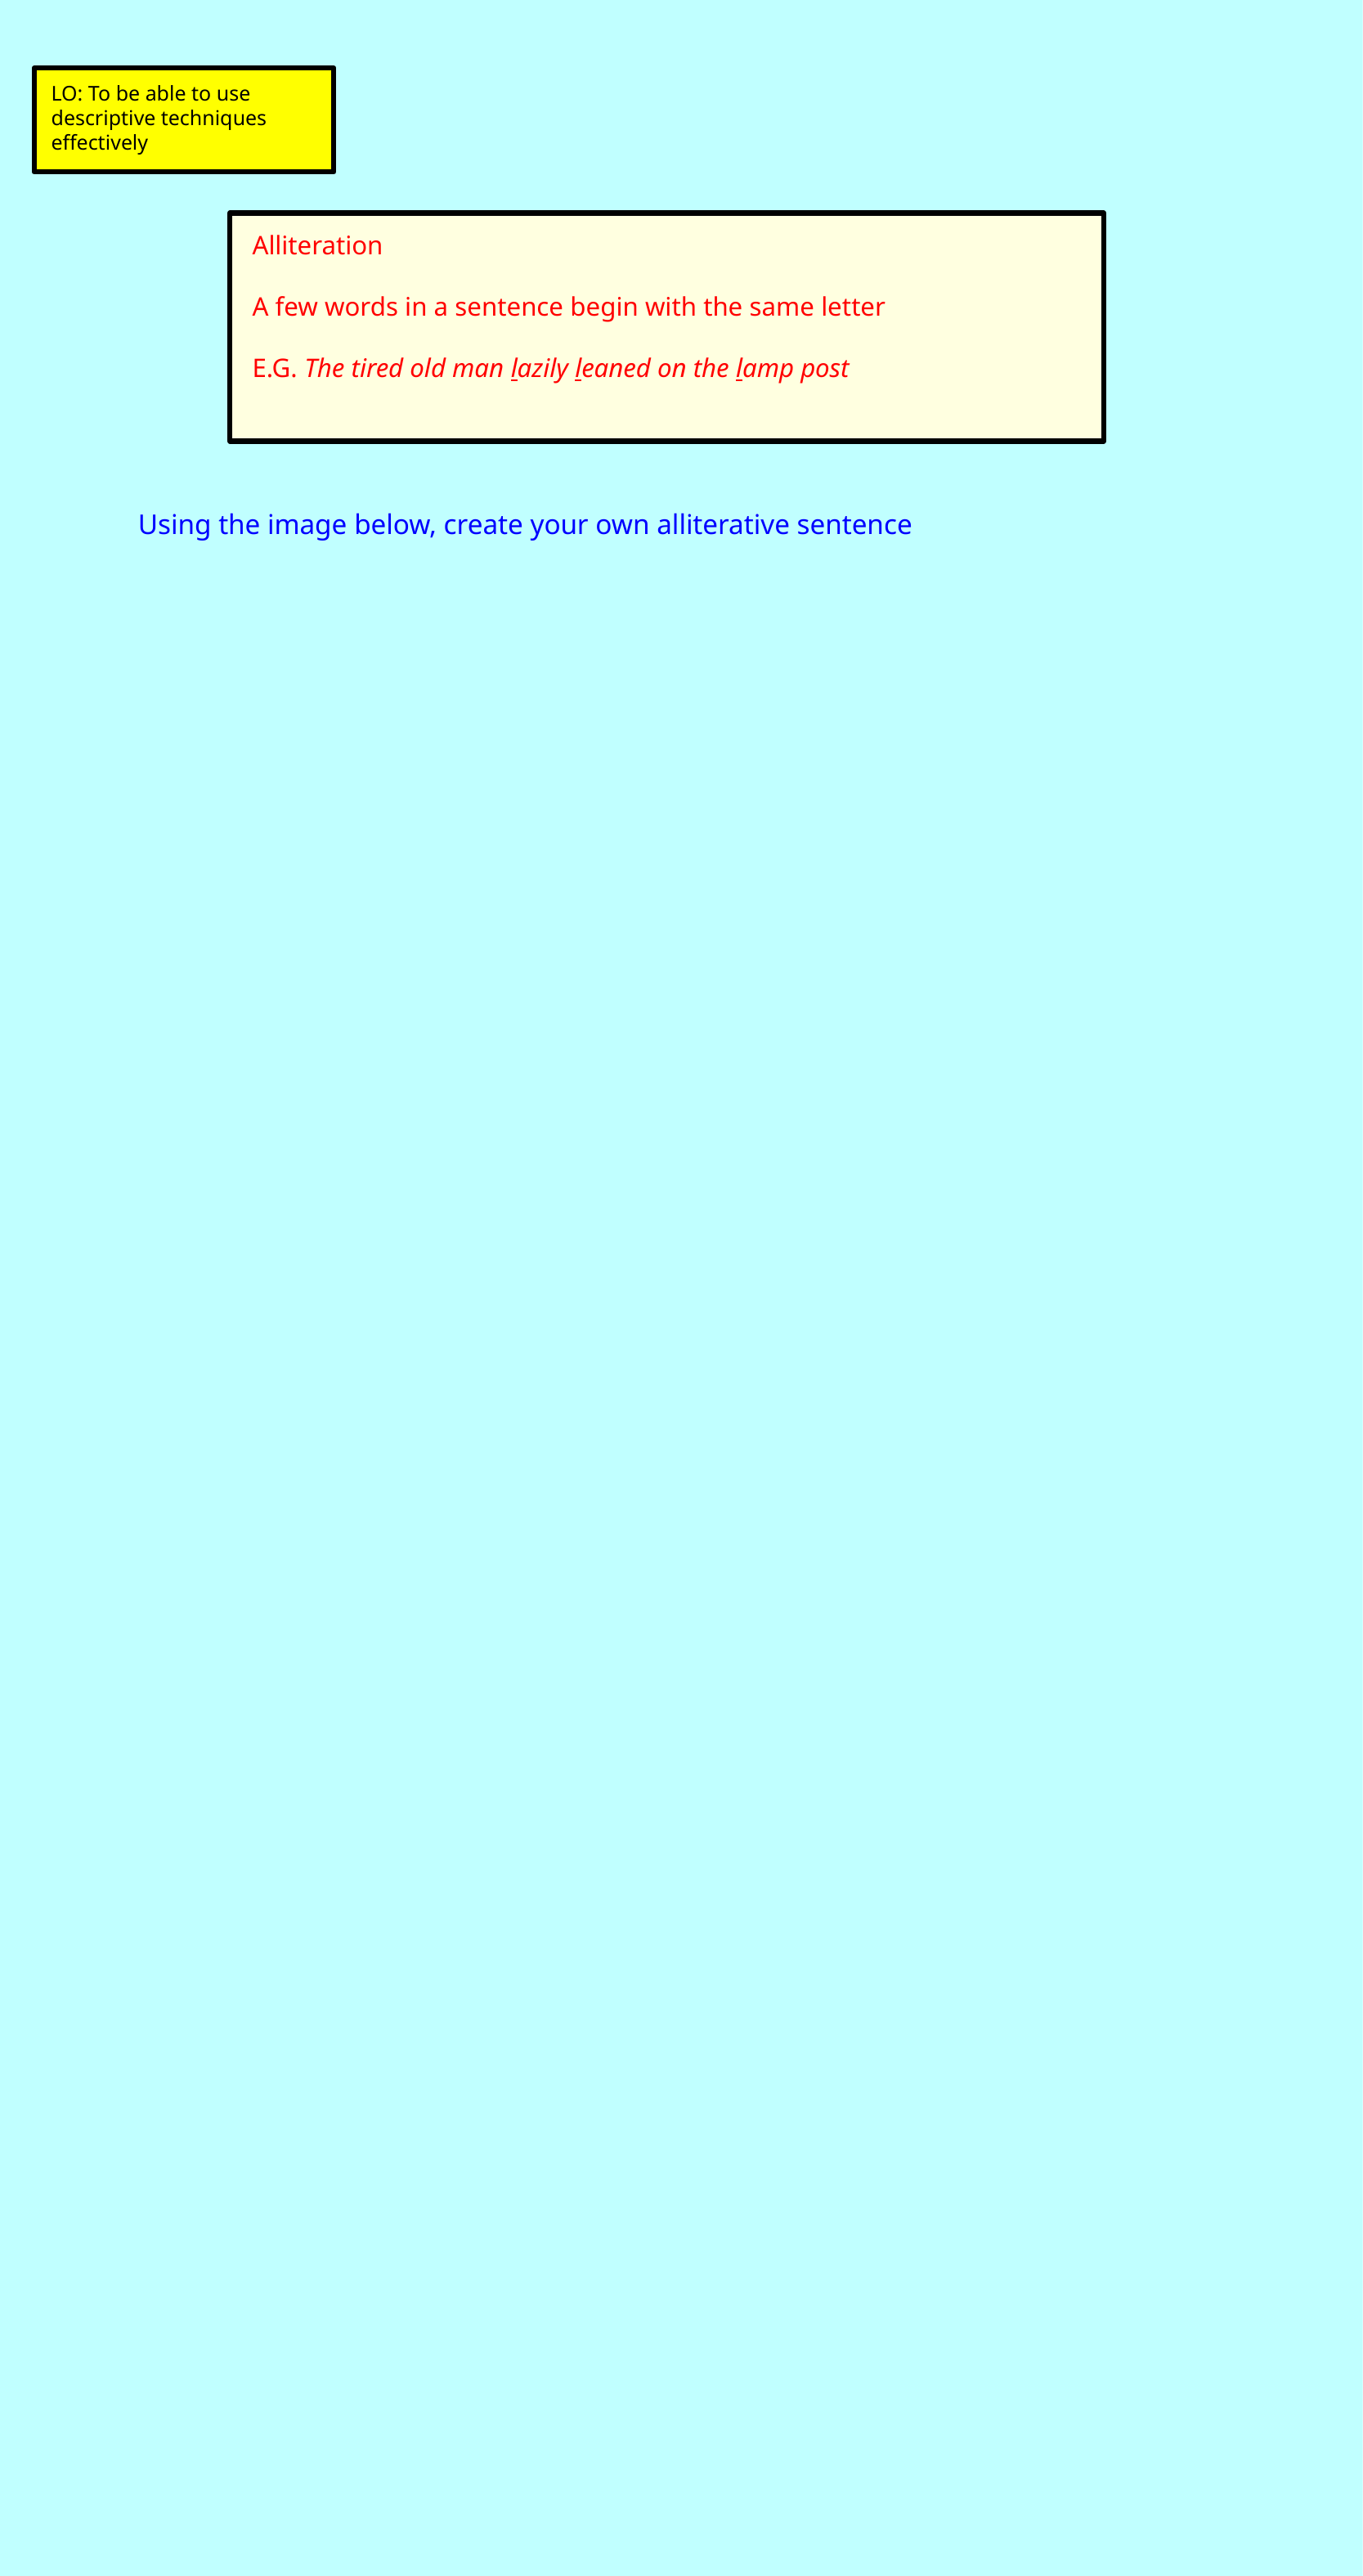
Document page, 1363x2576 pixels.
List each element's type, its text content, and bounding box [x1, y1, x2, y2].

text_box [228, 211, 1105, 443]
text_box LO: To be able to use descriptive techniques effectively [38, 74, 343, 161]
text_box [33, 66, 335, 173]
text_box Using the image below, create your own alliterative sentence [126, 500, 1138, 546]
text_box Alliteration A few words in a sentence begin with the same letter E.G. The tired old man lazily leaned on the lamp post [240, 222, 1106, 388]
